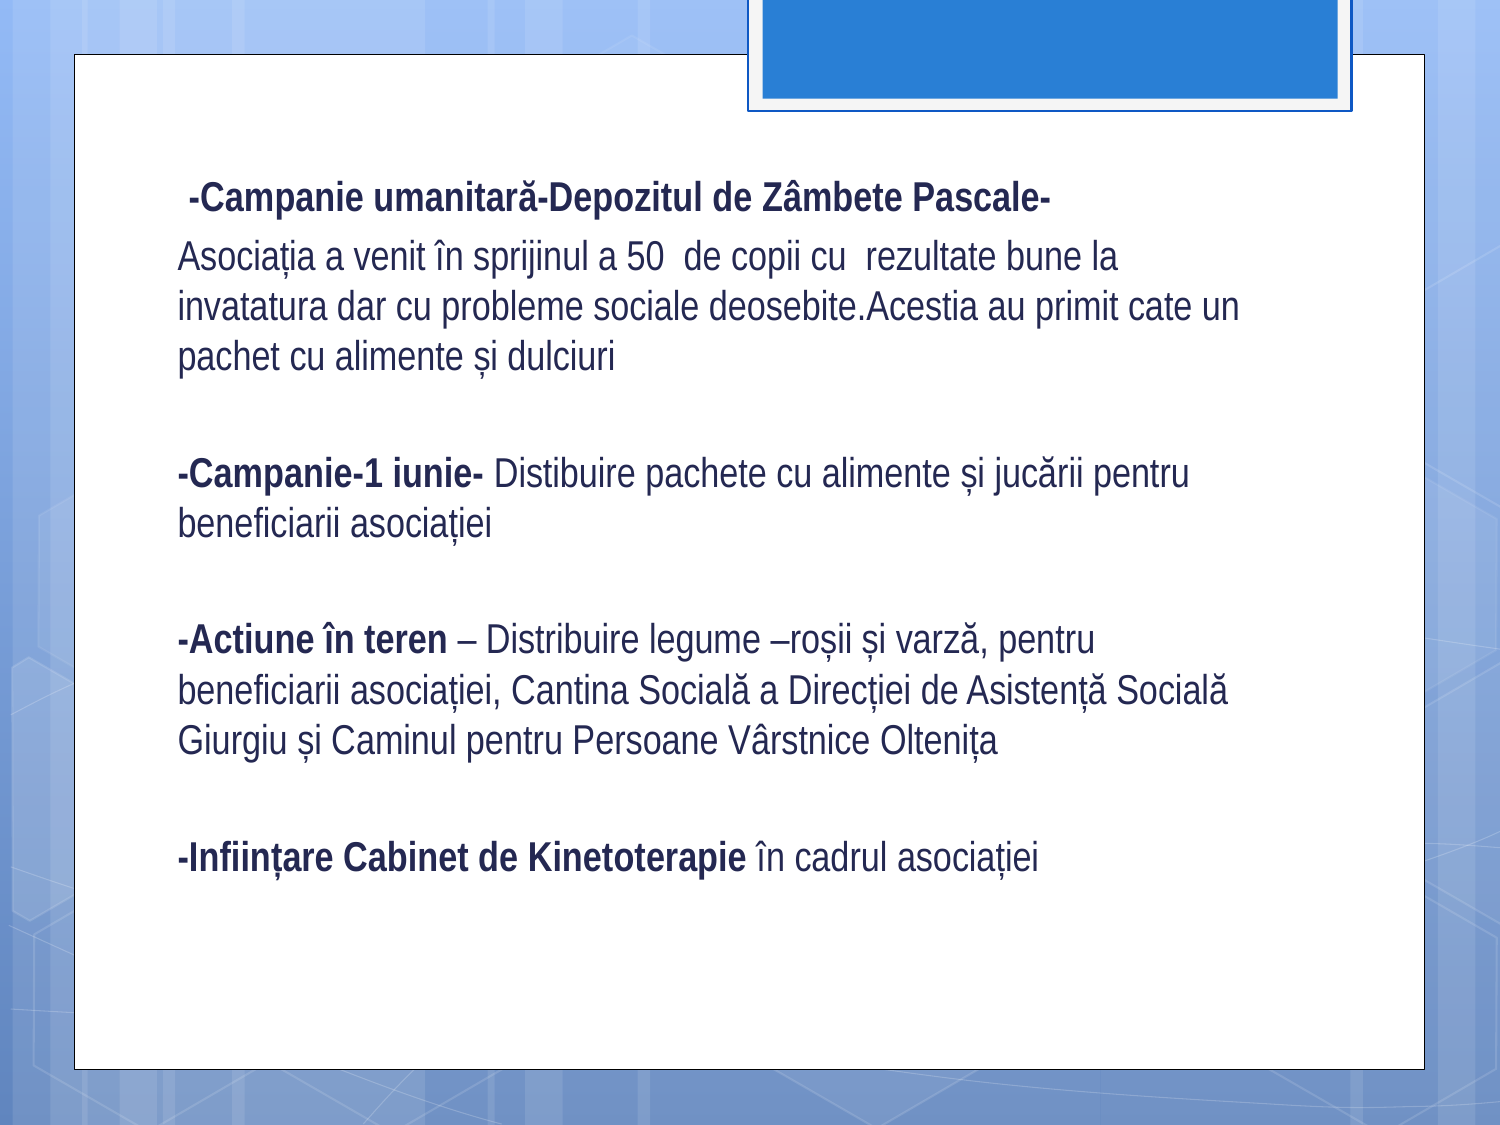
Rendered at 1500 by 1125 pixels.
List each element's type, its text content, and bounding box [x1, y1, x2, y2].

list -Campanie umanitară-Depozitul de Zâmbete Pascale- Asociația a venit în sprijinul a 50 de copii cu rezultate bune la invatatura dar cu probleme sociale deosebite.Acestia au primit cate un pachet cu alimente și dulciuri -Campanie-1 iunie- Distibuire pachete cu alimente și jucării pentru beneficiarii asociației -Actiune în teren – Distribuire legume –roșii și varză, pentru beneficiarii asociației, Cantina Socială a Direcției de Asistență Socială Giurgiu și Caminul pentru Persoane Vârstnice Oltenița -Inființare Cabinet de Kinetoterapie în cadrul asociației [162, 162, 1275, 957]
